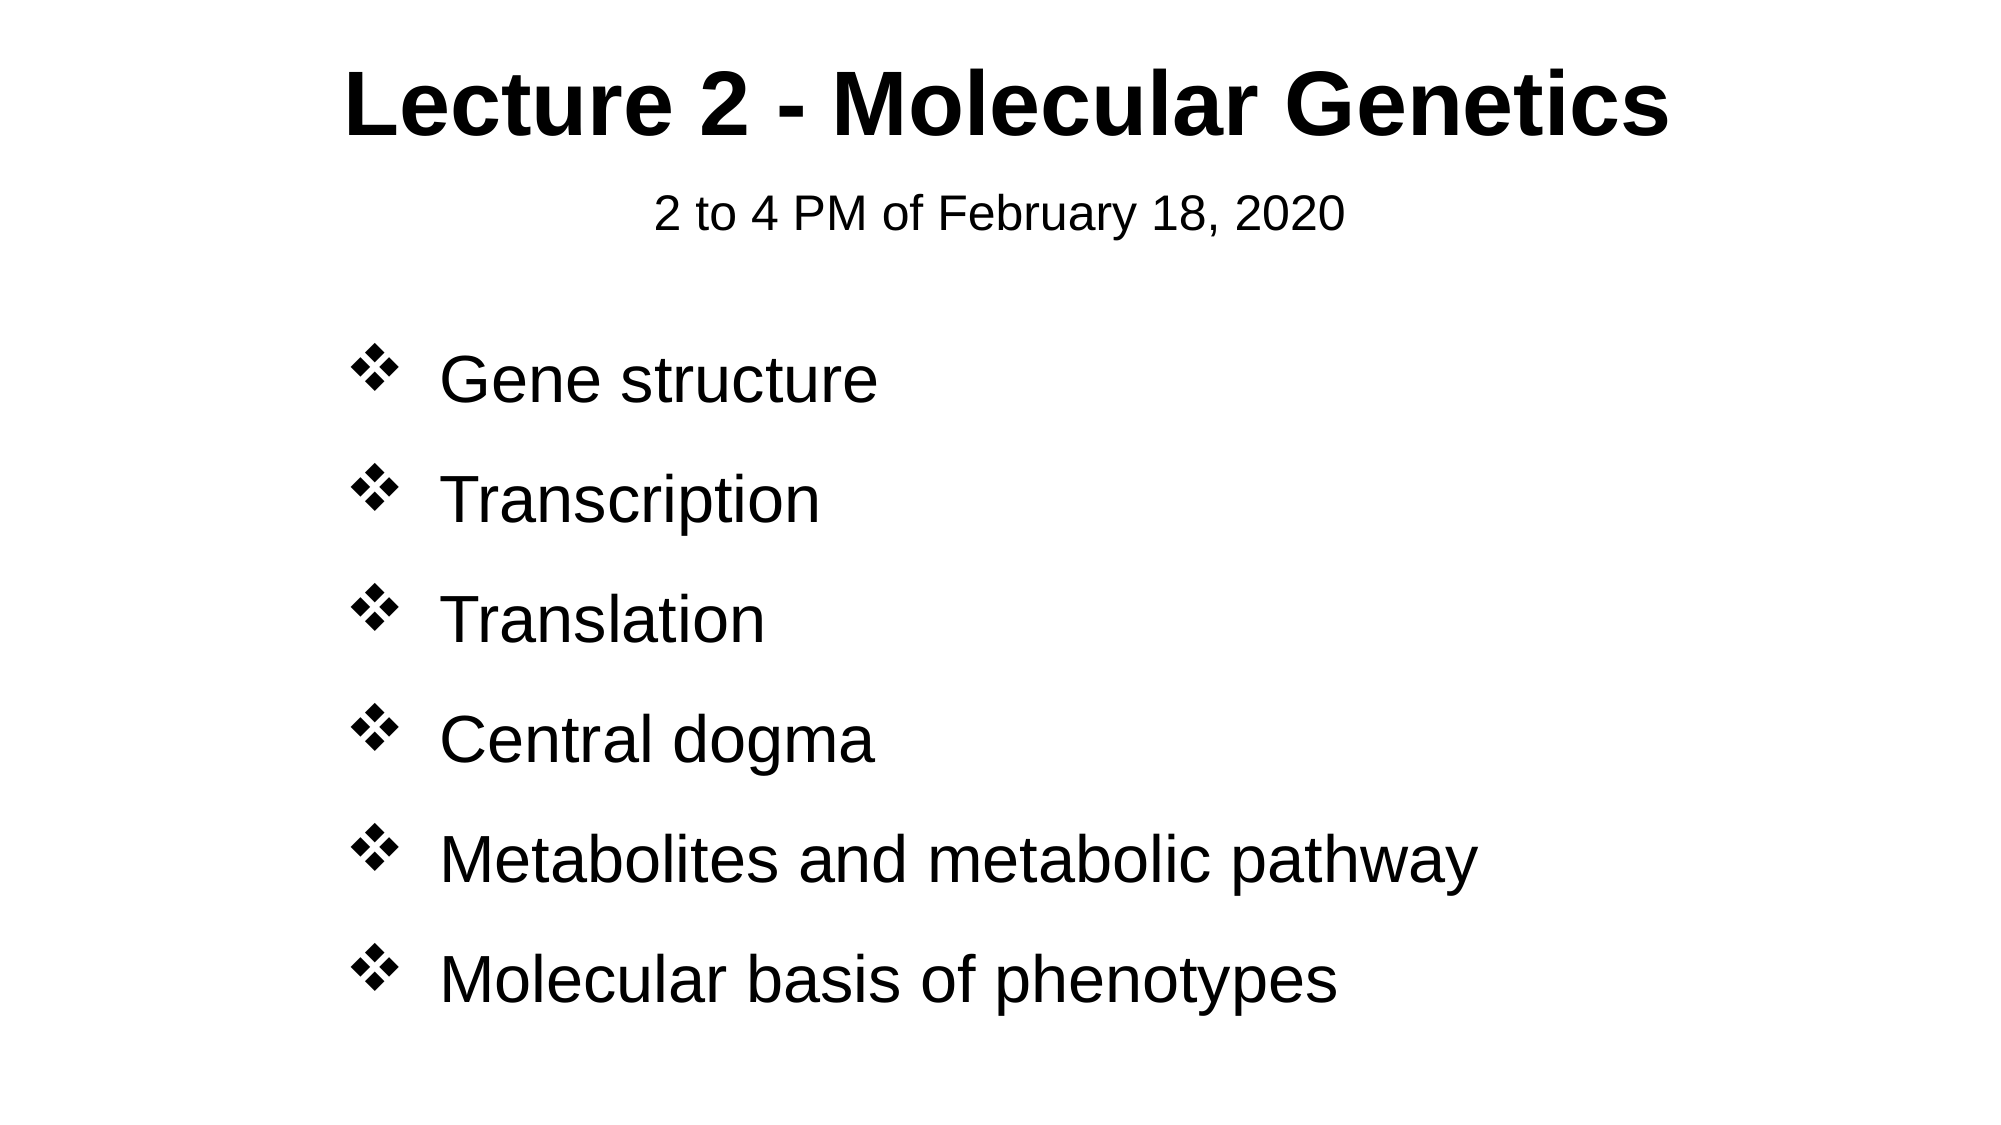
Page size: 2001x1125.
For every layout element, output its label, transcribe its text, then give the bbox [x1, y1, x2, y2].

text_box Gene structure Transcription Translation Central dogma Metabolites and metabolic pathway Molecular basis of phenotypes [330, 288, 1570, 1023]
text_box 2 to 4 PM of February 18, 2020 [0, 172, 2000, 248]
text_box Lecture 2 - Molecular Genetics [54, 36, 1963, 162]
